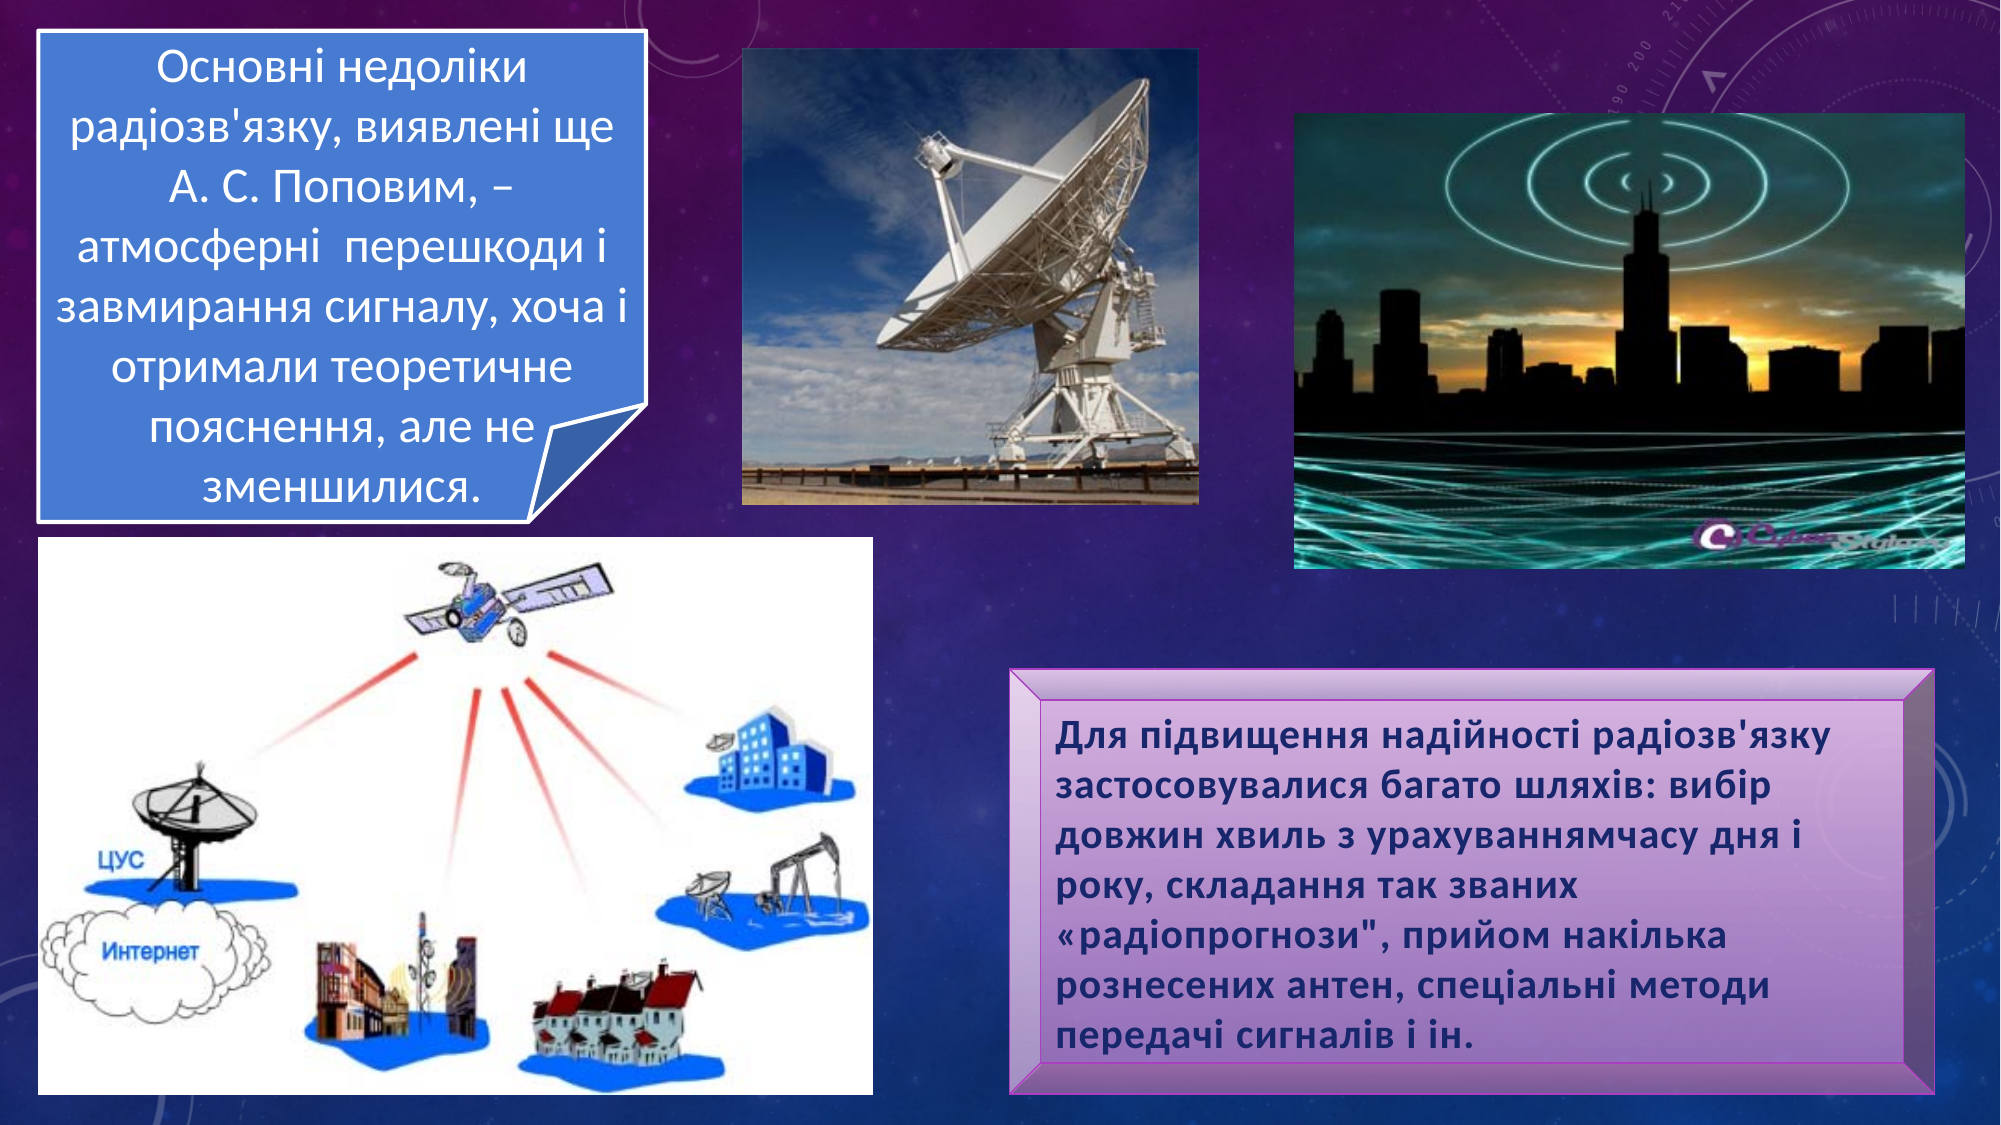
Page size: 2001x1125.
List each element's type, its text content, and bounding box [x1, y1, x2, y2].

text_box Основні недоліки радіозв'язку, виявлені ще А. С. Поповим, – атмосферні перешкоди і завмирання сигналу, хоча і отримали теоретичне пояснення, але не зменшилися. [36, 28, 649, 525]
picture [0, 0, 2001, 1125]
text_box Для підвищення надійності радіозв'язку застосовувалися багато шляхів: вибір довжин хвиль з урахуваннямчасу дня і року, складання так званих «радіопрогнози", прийом накілька рознесених антен, спеціальні методи передачі сигналів і ін. [1009, 668, 1936, 1095]
